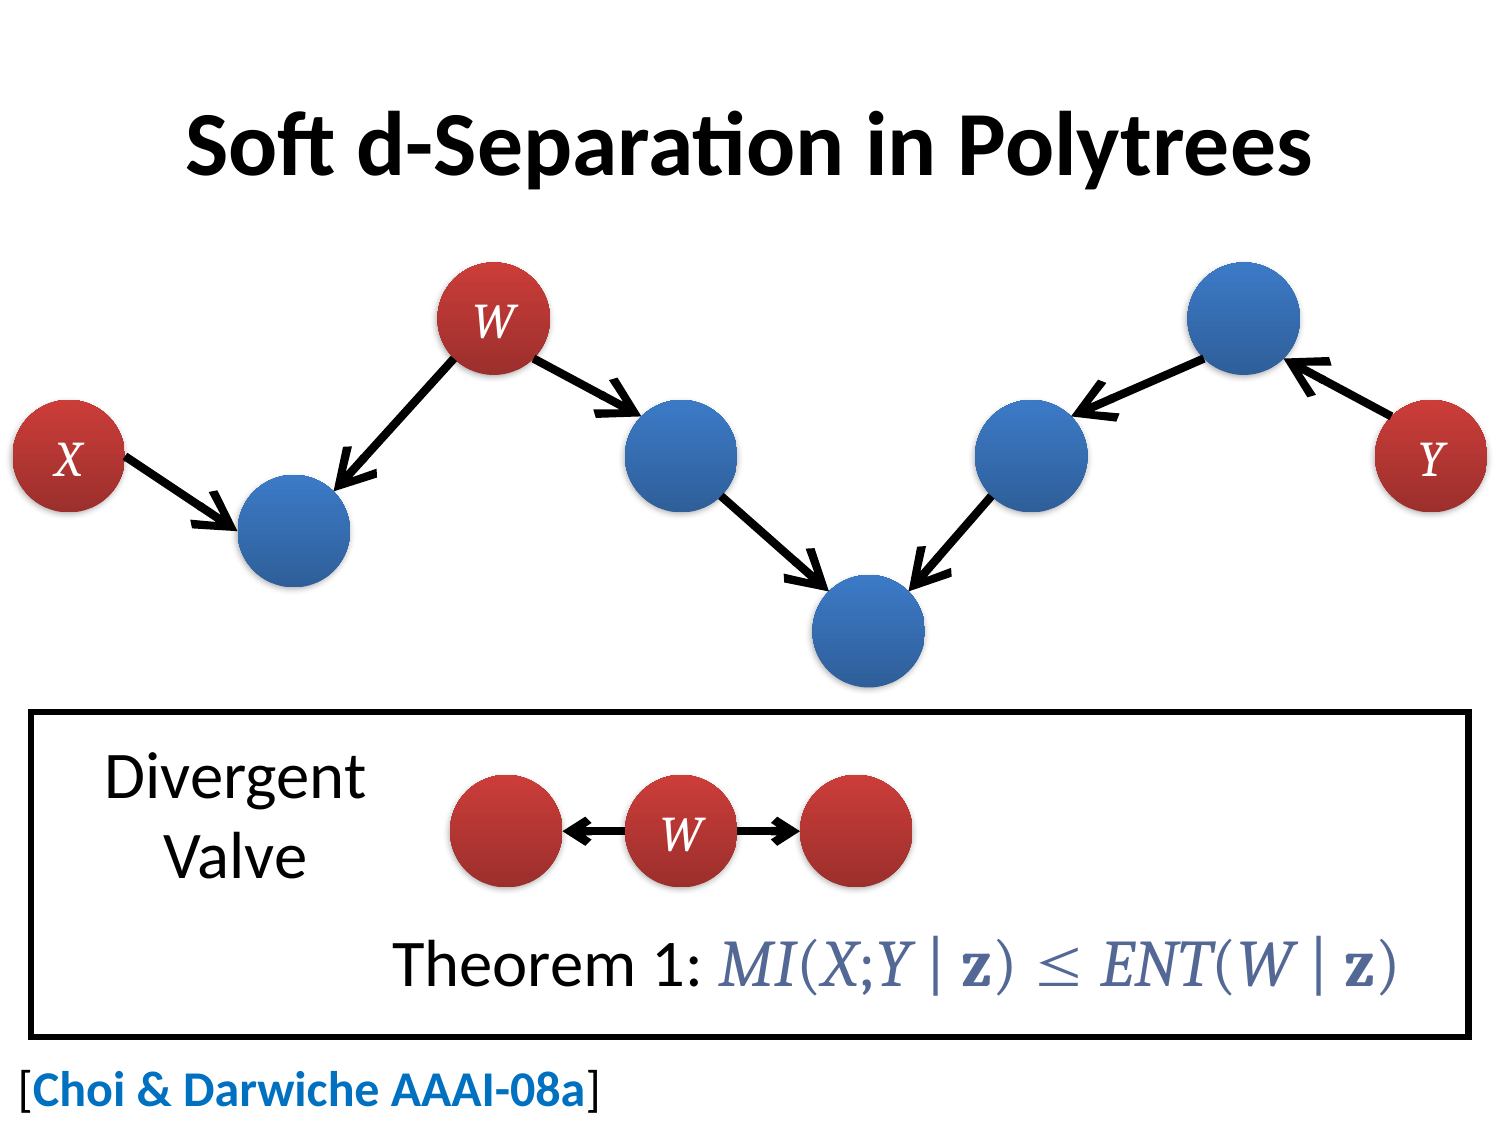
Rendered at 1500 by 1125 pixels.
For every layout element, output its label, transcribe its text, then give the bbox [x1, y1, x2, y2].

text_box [1283, 362, 1392, 413]
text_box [1070, 362, 1205, 413]
title Soft d-Separation in Polytrees [75, 45, 1425, 233]
text_box [624, 399, 738, 513]
text_box [975, 399, 1088, 513]
text_box [812, 575, 925, 688]
text_box [1187, 262, 1300, 376]
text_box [128, 455, 234, 532]
text_box [237, 474, 351, 588]
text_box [908, 499, 992, 588]
text_box Divergent Valve [89, 724, 382, 900]
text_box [720, 499, 830, 588]
text_box [31, 711, 1469, 1037]
text_box X [12, 399, 125, 513]
text_box W [437, 262, 550, 376]
text_box Y [1374, 399, 1488, 513]
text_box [333, 362, 455, 488]
text_box Theorem 1: MI(X;Y | z)  ENT(W | z) [377, 912, 1416, 1008]
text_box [533, 362, 642, 413]
text_box [Choi & Darwiche AAAI-08a] [2, 1049, 616, 1124]
